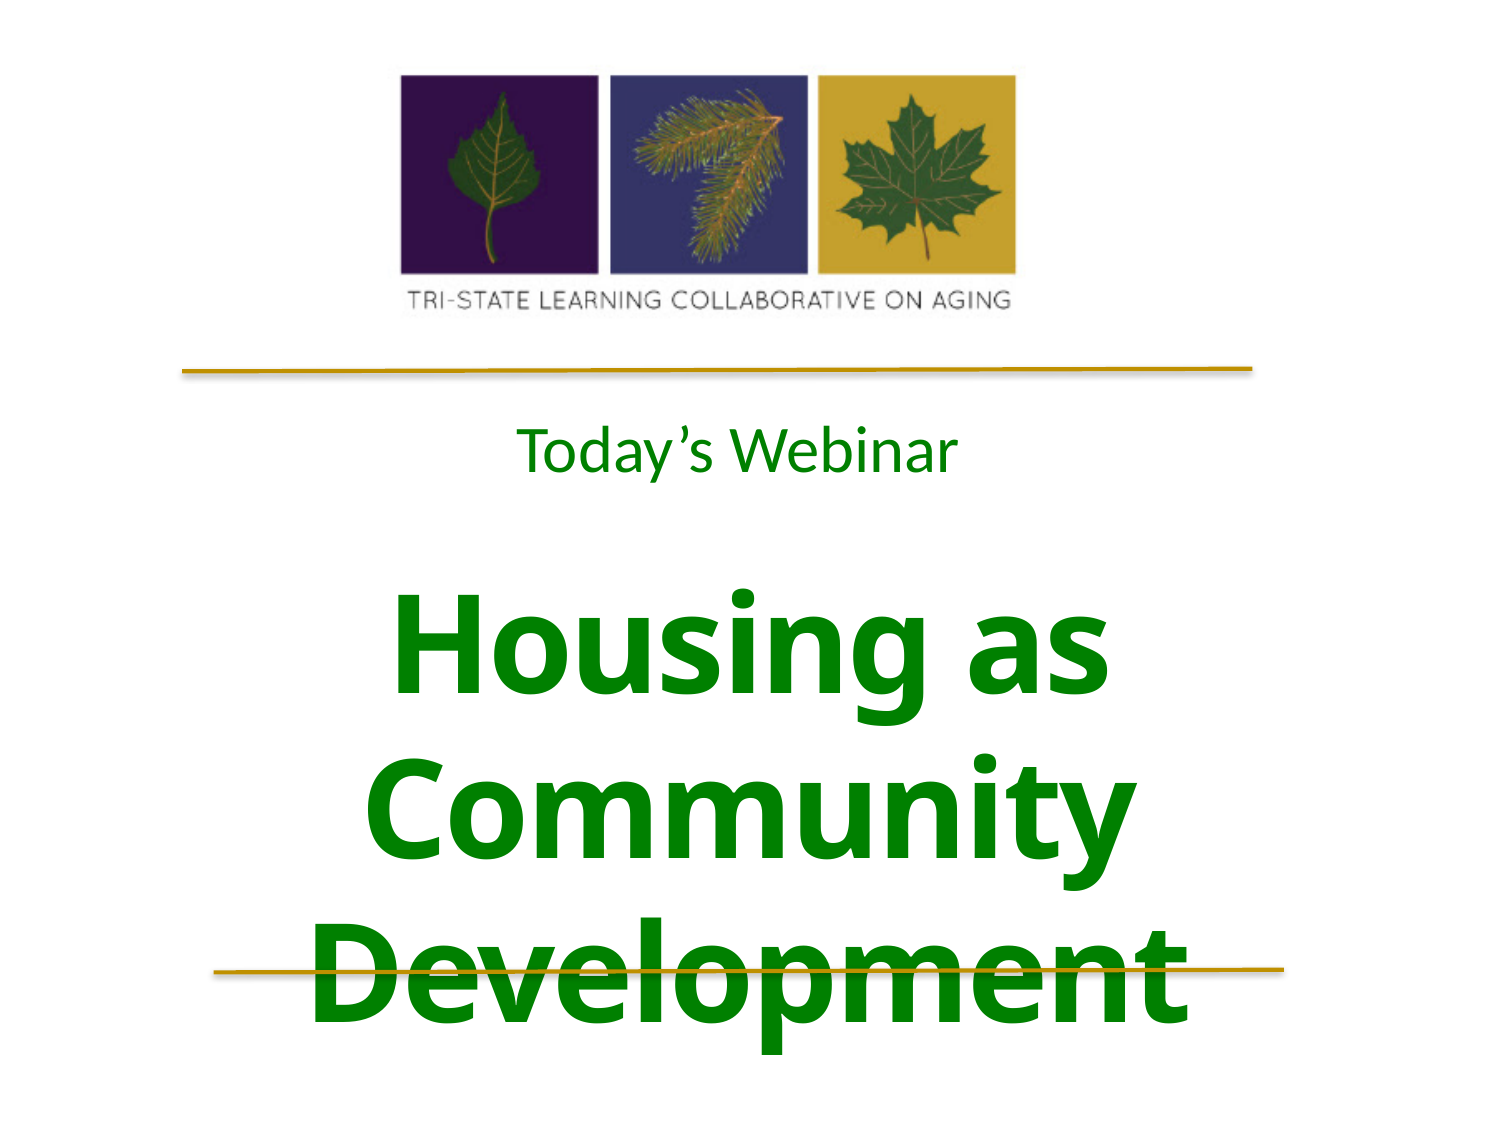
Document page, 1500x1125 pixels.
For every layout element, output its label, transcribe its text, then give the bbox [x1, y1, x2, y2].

picture [375, 39, 1039, 340]
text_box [181, 368, 1253, 372]
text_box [213, 969, 1285, 973]
text_box Housing as Community Development [0, 548, 1498, 1125]
text_box Today’s Webinar [395, 398, 1082, 493]
